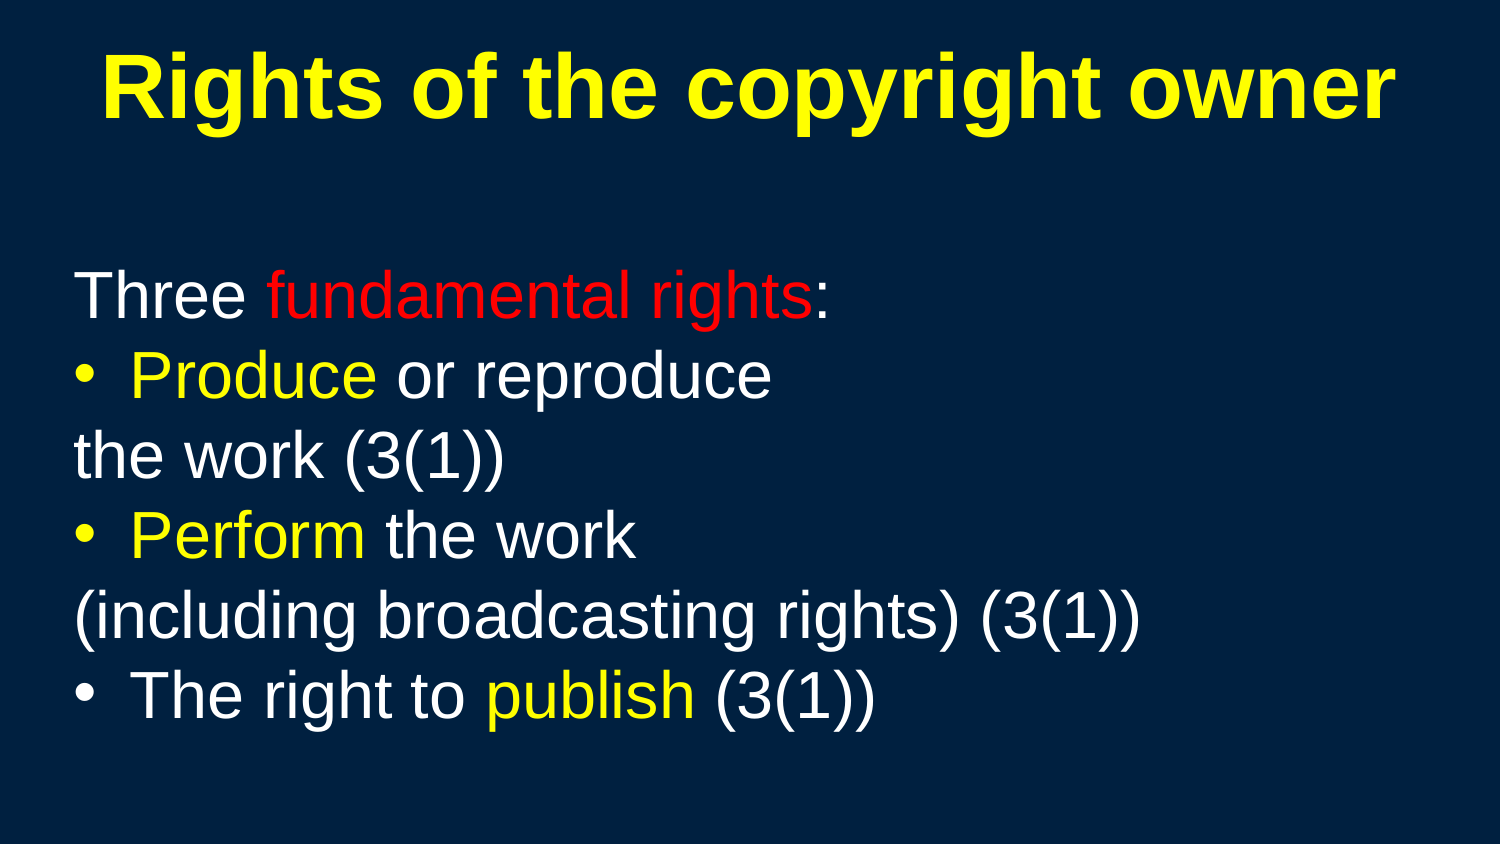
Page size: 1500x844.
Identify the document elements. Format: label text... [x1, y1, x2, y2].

title Rights of the copyright owner [0, 19, 1500, 160]
text_box Three fundamental rights: Produce or reproduce the work (3(1)) Perform the work (including broadcasting rights) (3(1)) The right to publish (3(1)) [58, 244, 1442, 740]
